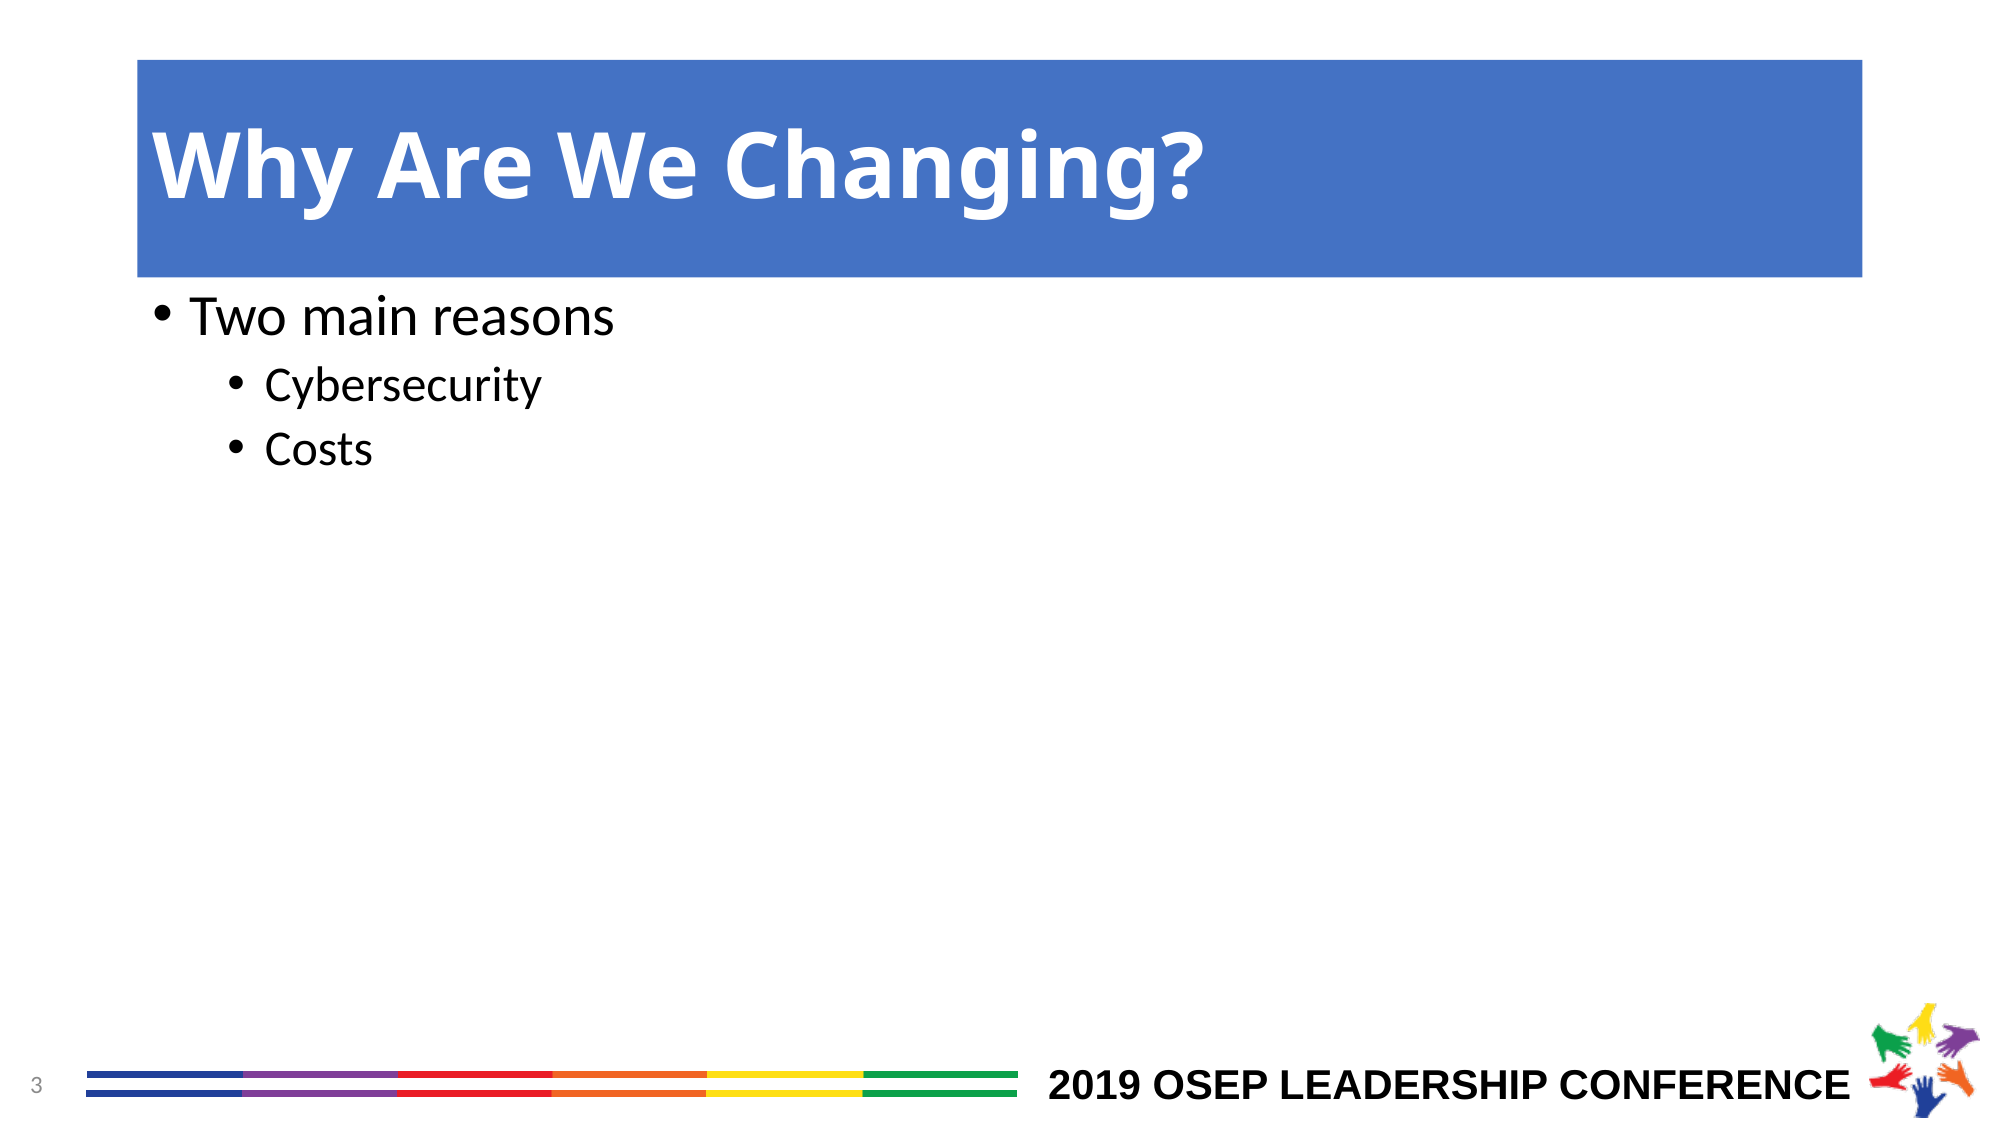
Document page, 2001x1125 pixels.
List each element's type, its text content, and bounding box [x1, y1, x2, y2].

picture [466, 1071, 1018, 1078]
picture [466, 1090, 1017, 1097]
picture [1869, 1003, 1980, 1118]
slide_number 3 [15, 1053, 466, 1114]
list Two main reasons Cybersecurity Costs [137, 277, 1863, 992]
title Why Are We Changing? [137, 59, 1863, 277]
